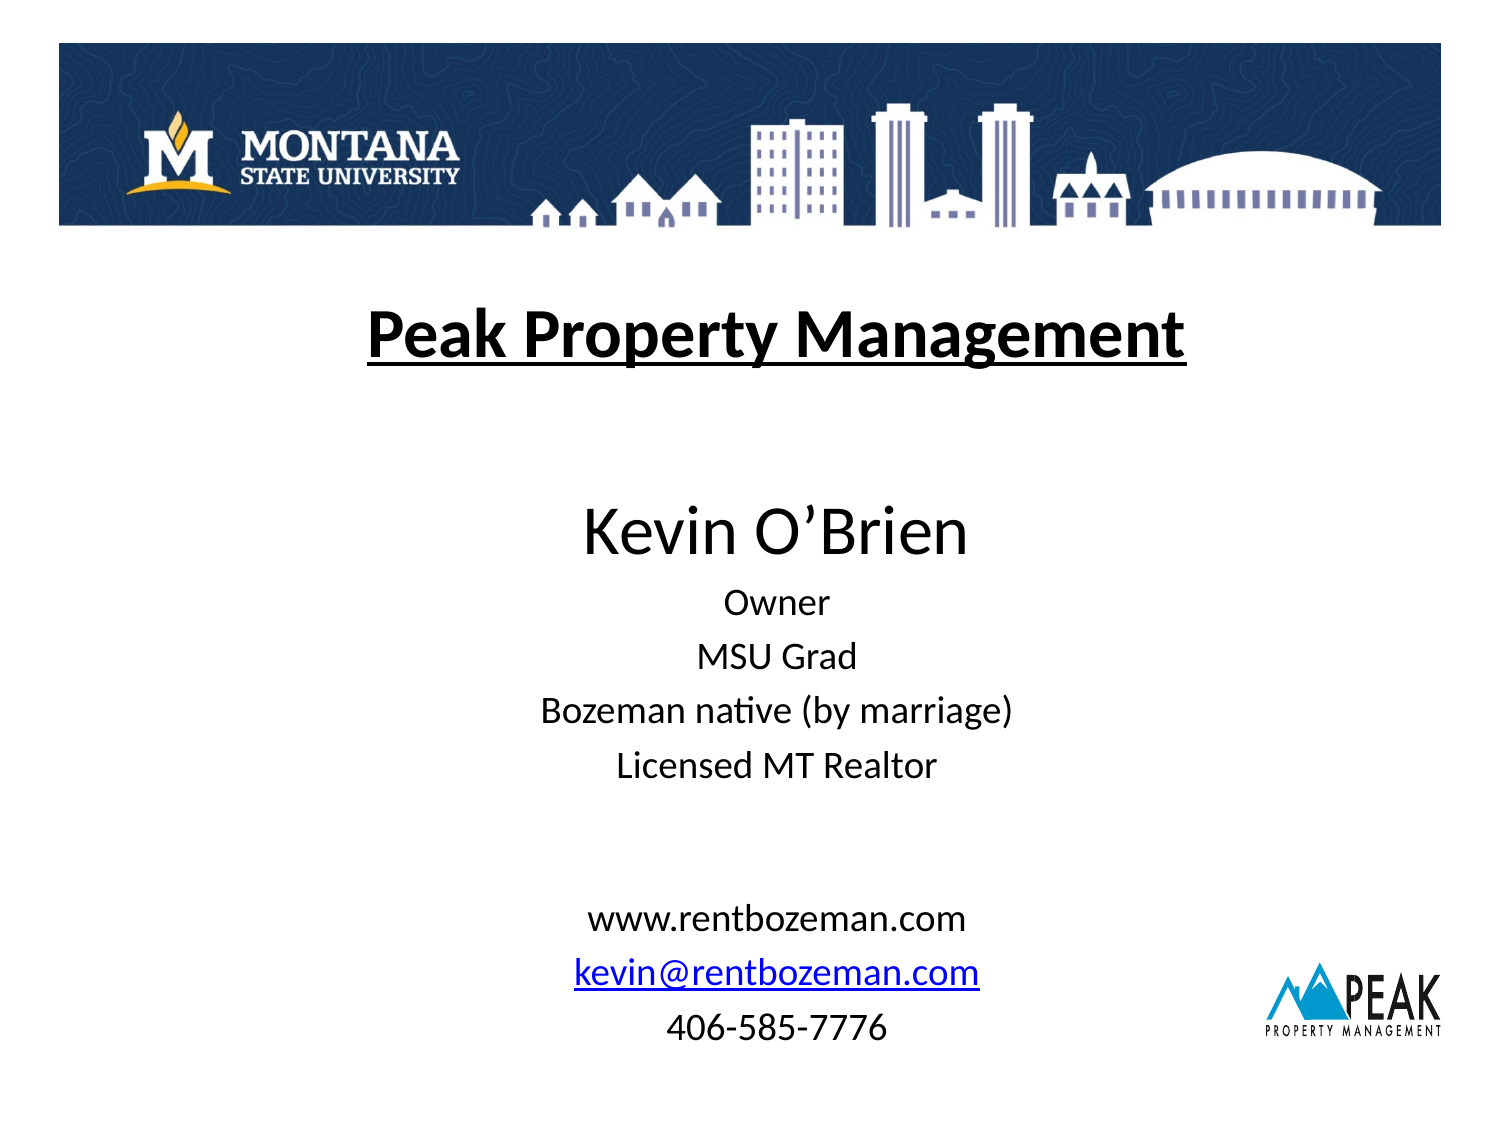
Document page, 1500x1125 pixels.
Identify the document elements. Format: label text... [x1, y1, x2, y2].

picture [59, 42, 1441, 232]
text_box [1265, 962, 1441, 1038]
list Peak Property Management Kevin O’Brien Owner MSU Grad Bozeman native (by marriage) Licensed MT Realtor www.rentbozeman.com kevin@rentbozeman.com 406-585-7776 [240, 240, 1260, 1057]
